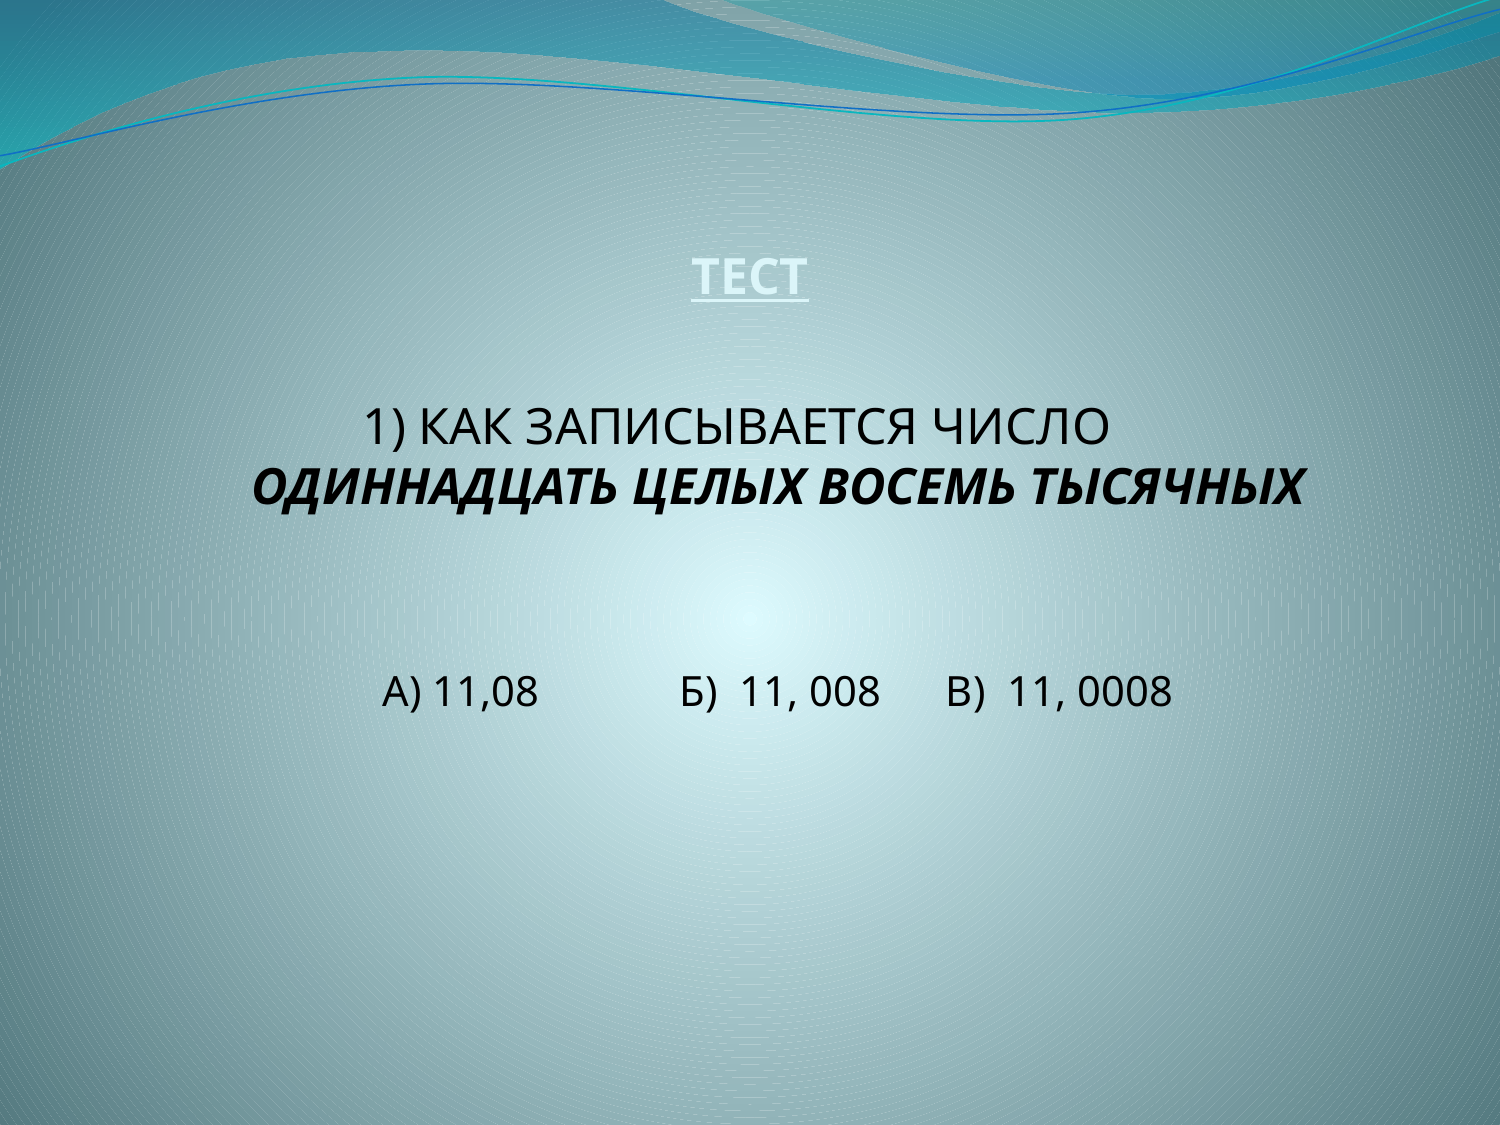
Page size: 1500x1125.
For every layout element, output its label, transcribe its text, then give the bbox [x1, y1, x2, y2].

text_box ТЕСТ КАК ЗАПИСЫВАЕТСЯ ЧИСЛО ОДИННАДЦАТЬ ЦЕЛЫХ ВОСЕМЬ ТЫСЯЧНЫХ А) 11,08 Б) 11, 008 В) 11, 0008 [2, 237, 1499, 723]
